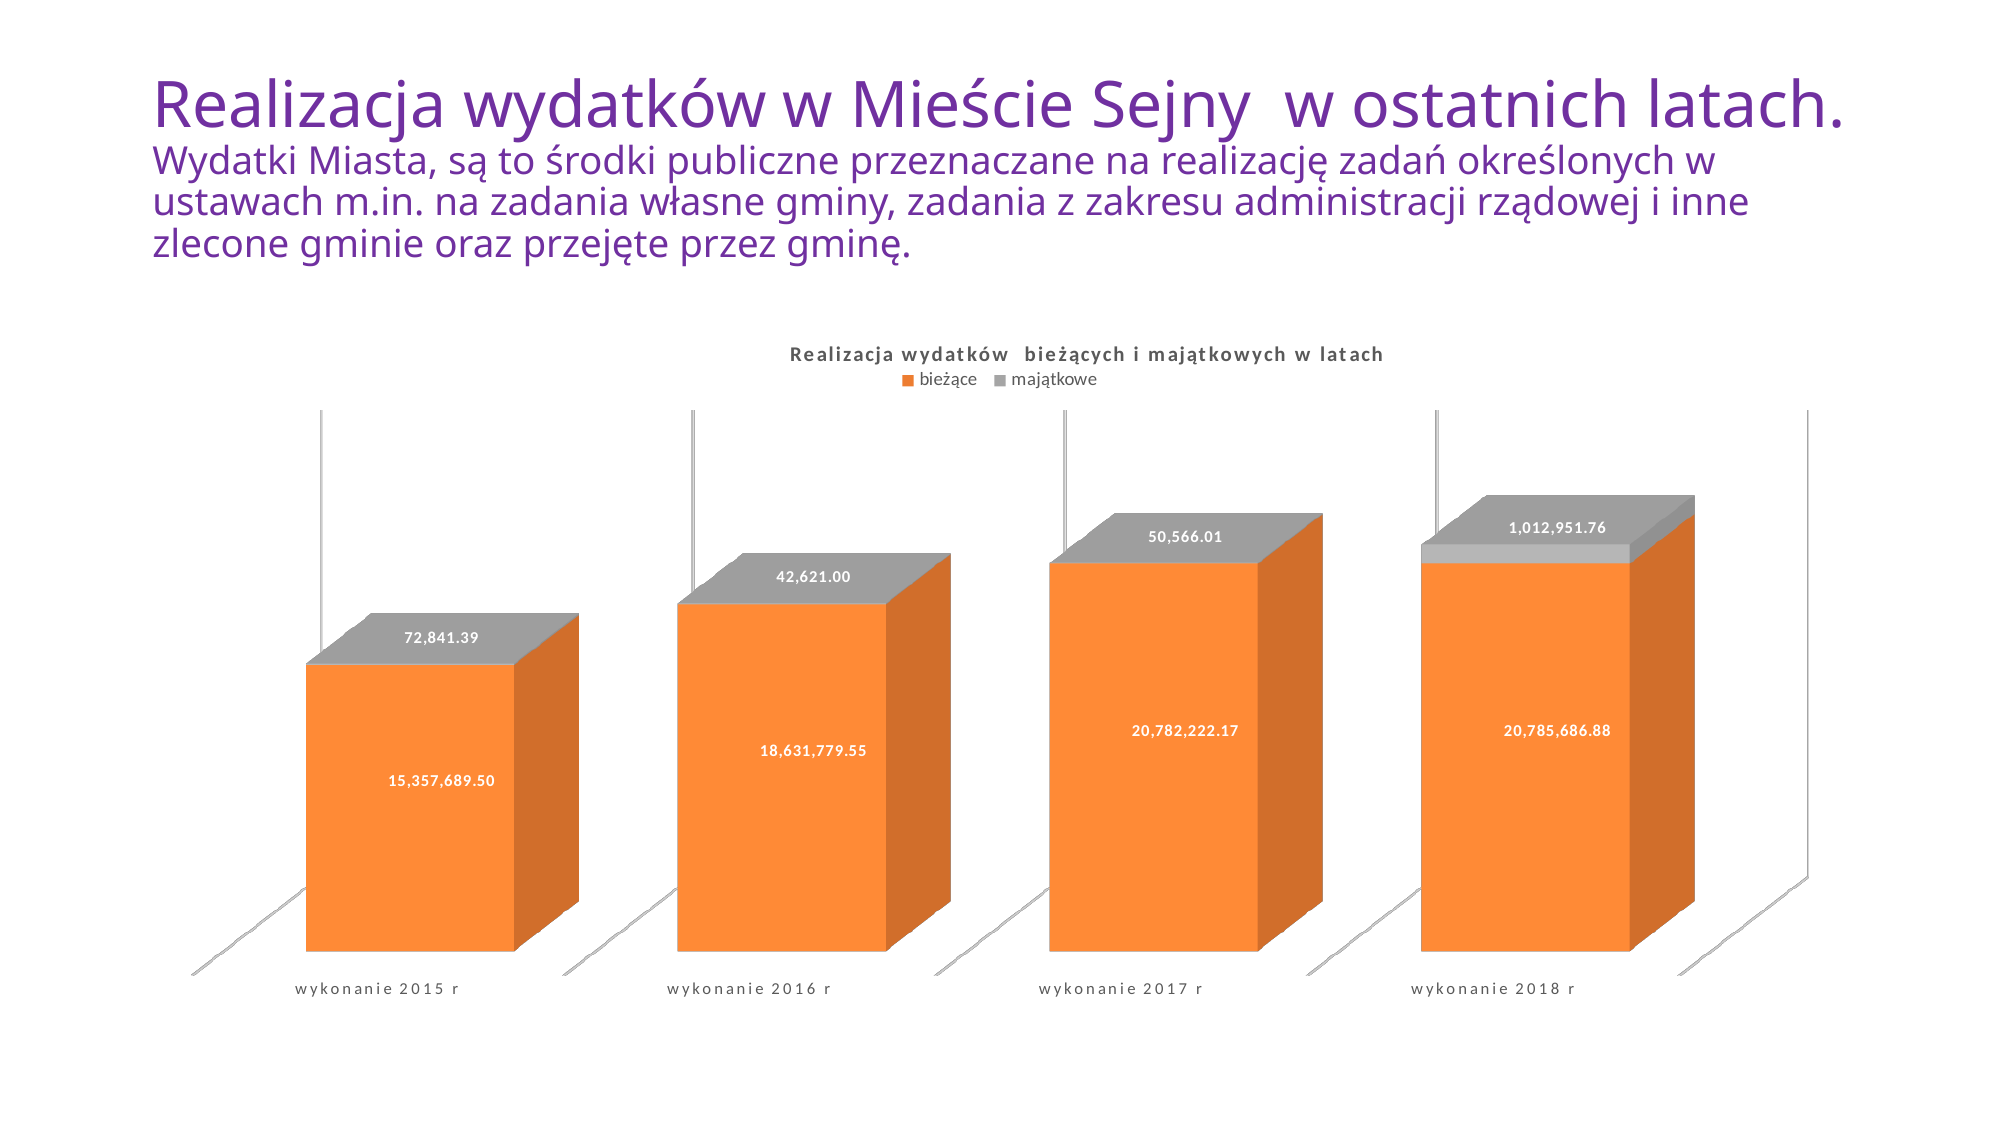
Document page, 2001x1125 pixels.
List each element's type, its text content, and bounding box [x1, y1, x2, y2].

title Realizacja wydatków w Mieście Sejny w ostatnich latach. Wydatki Miasta, są to środki publiczne przeznaczane na realizację zadań określonych w ustawach m.in. na zadania własne gminy, zadania z zakresu administracji rządowej i inne zlecone gminie oraz przejęte przez gminę. [137, 59, 1863, 278]
chart [137, 299, 1863, 1014]
